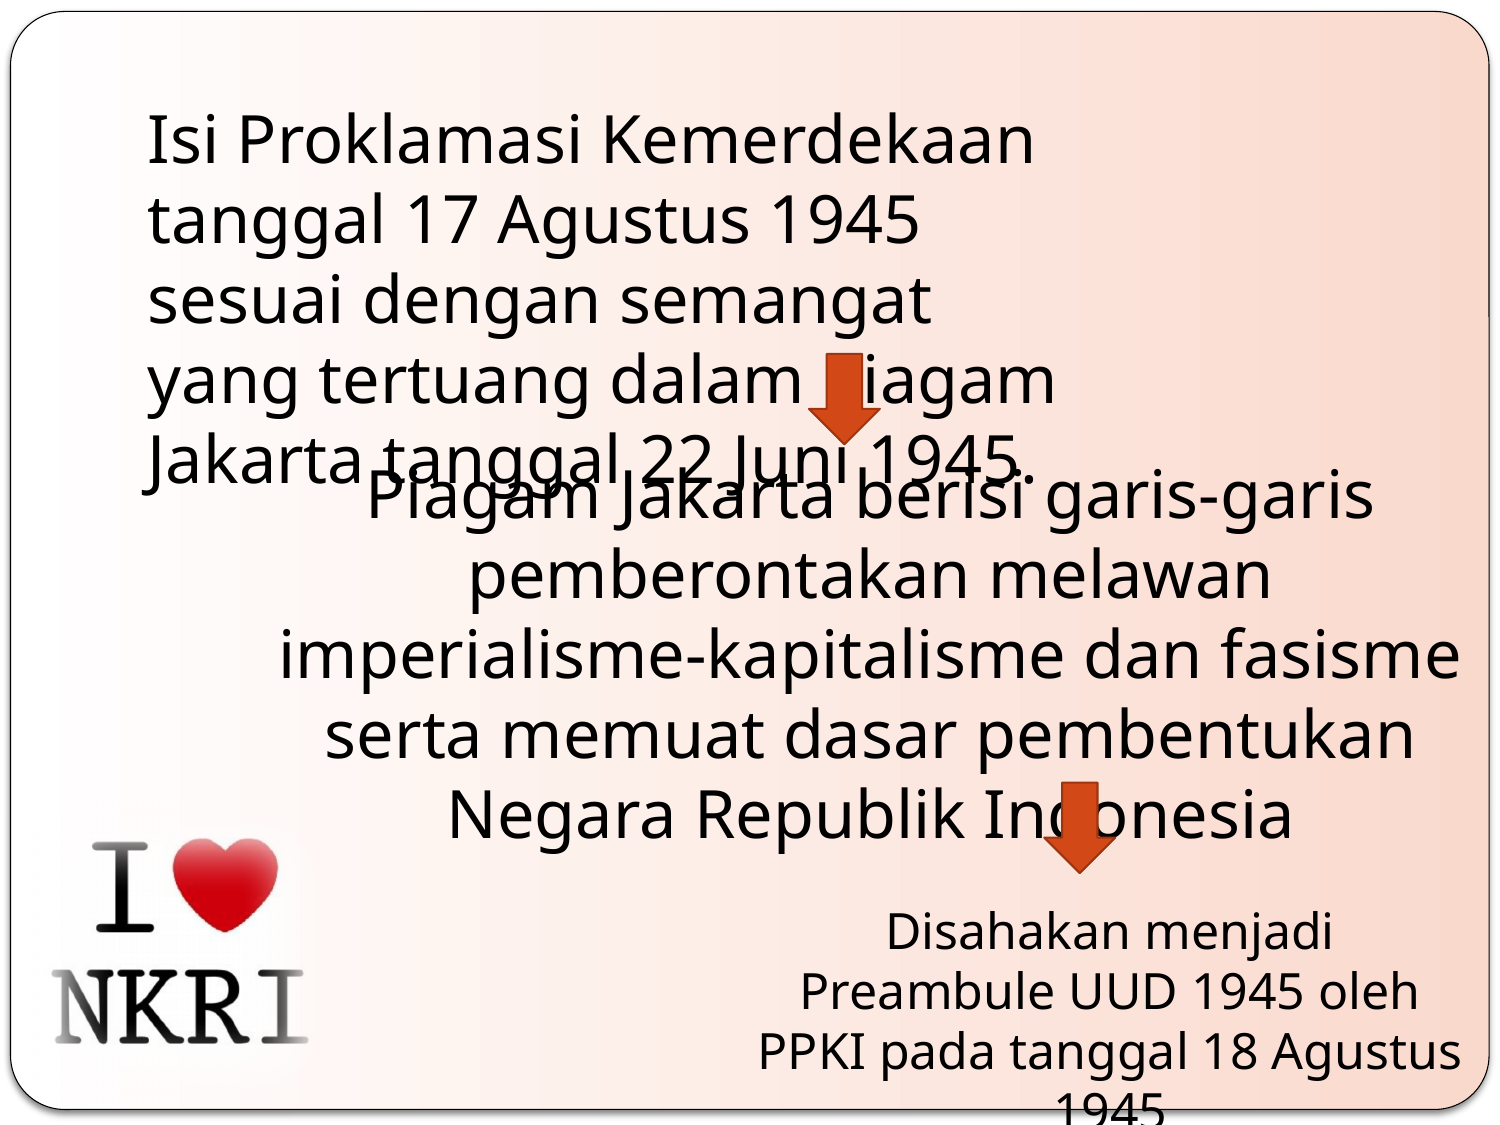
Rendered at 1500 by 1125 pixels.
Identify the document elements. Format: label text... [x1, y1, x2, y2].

text_box [808, 352, 881, 446]
text_box Disahakan menjadi Preambule UUD 1945 oleh PPKI pada tanggal 18 Agustus 1945 [738, 892, 1483, 1125]
text_box Piagam Jakarta berisi garis-garis pemberontakan melawan imperialisme-kapitalisme dan fasisme serta memuat dasar pembentukan Negara Republik Indonesia [242, 444, 1500, 859]
text_box [1043, 781, 1117, 874]
text_box Isi Proklamasi Kemerdekaan tanggal 17 Agustus 1945 sesuai dengan semangat yang tertuang dalam Piagam Jakarta tanggal 22 Juni 1945. [132, 89, 1111, 505]
picture [17, 793, 342, 1118]
